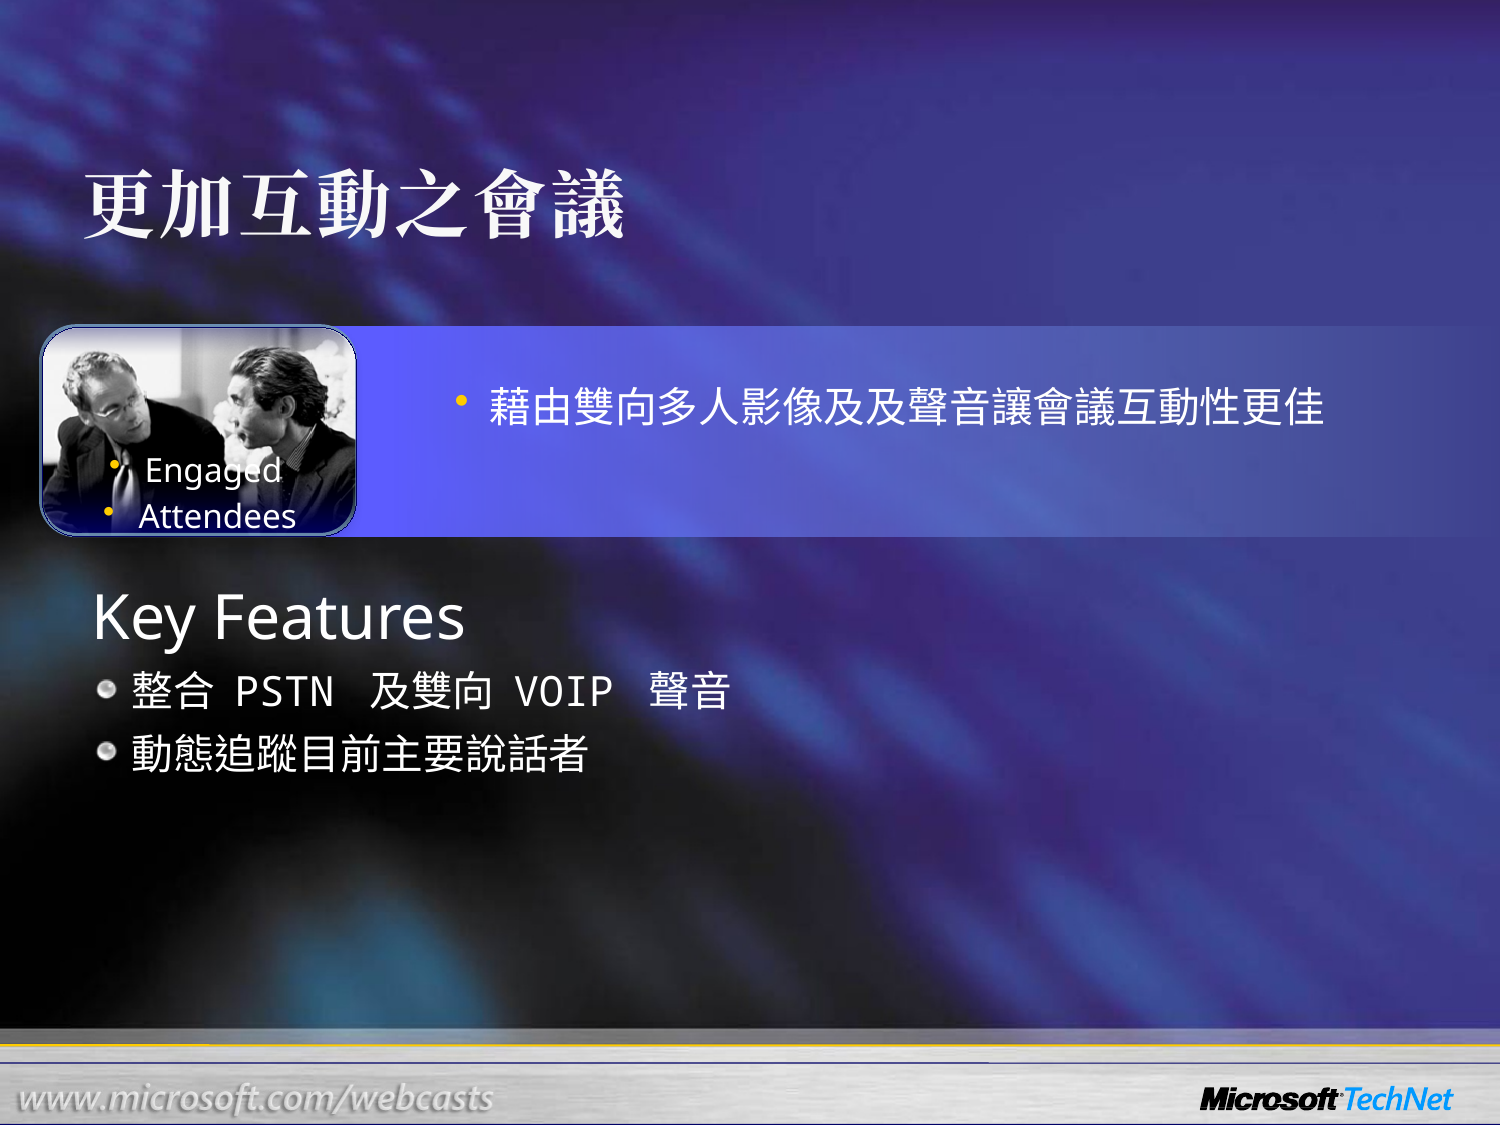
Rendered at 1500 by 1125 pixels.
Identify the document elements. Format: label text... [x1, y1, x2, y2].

picture [0, 0, 1500, 1044]
picture [0, 1064, 1500, 1123]
text_box Key Features 整合 PSTN 及雙向 VOIP 聲音 動態追蹤目前主要說話者 [76, 569, 1444, 785]
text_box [40, 326, 1500, 538]
picture [0, 1047, 1500, 1062]
text_box 更加互動之會議 [66, 159, 1444, 256]
